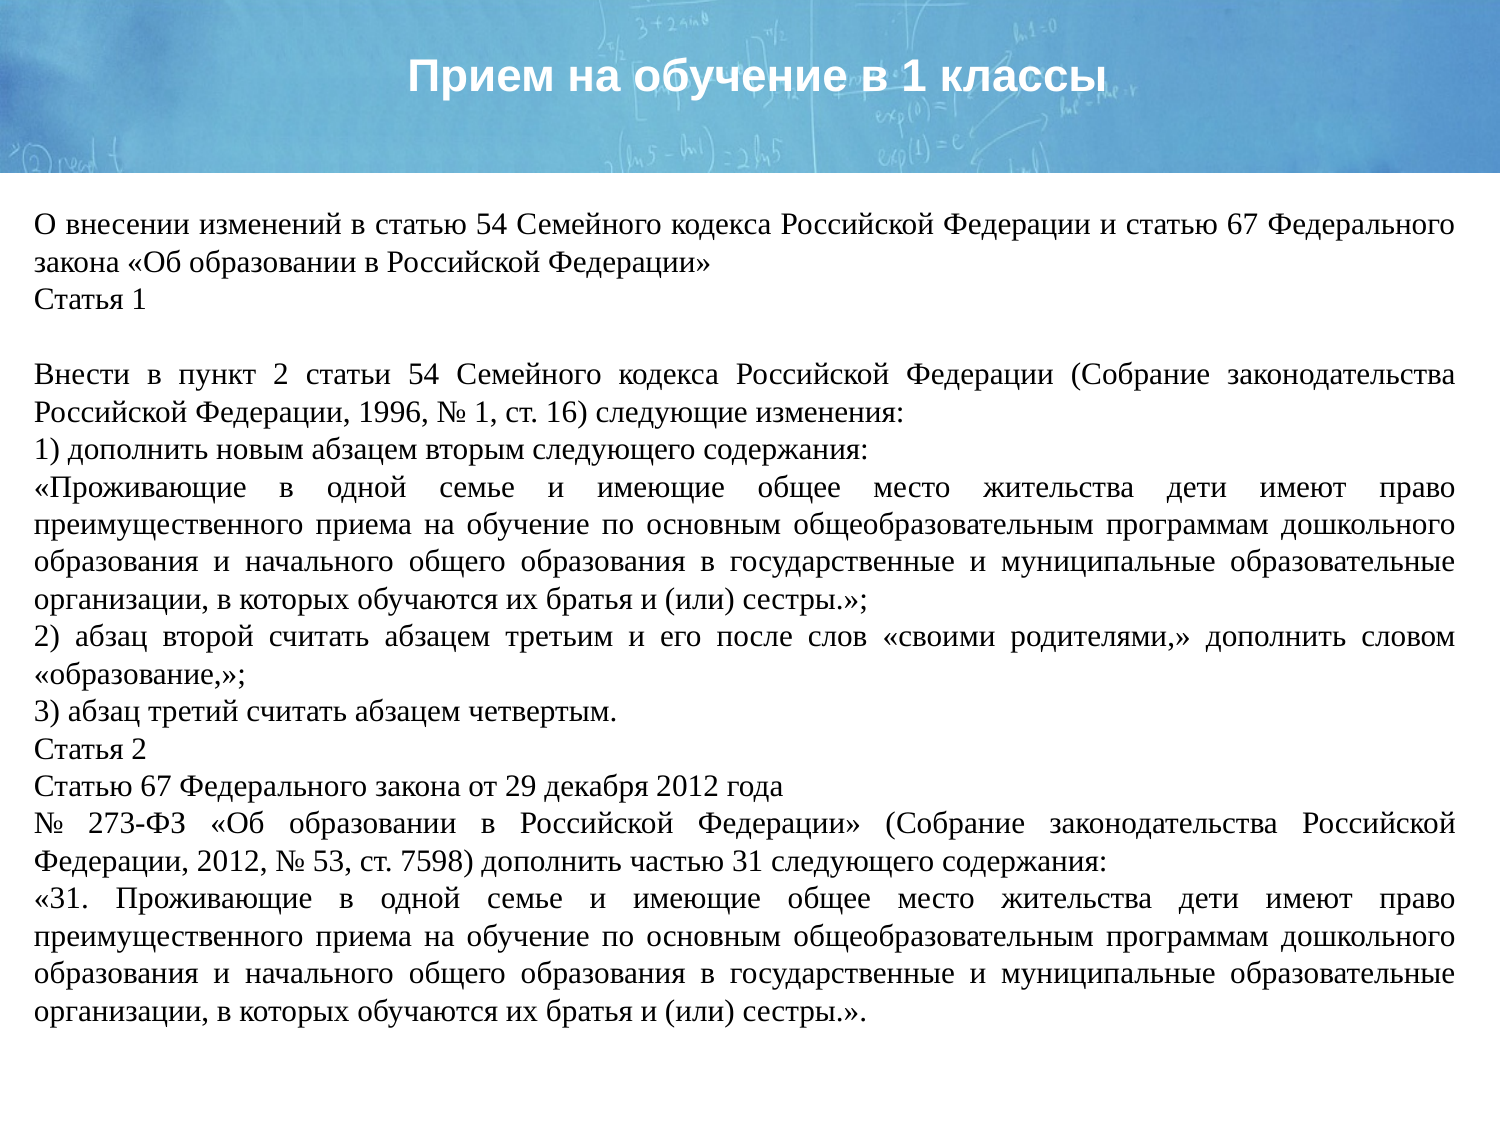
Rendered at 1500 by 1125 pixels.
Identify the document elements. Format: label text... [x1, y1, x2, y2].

picture [0, 0, 1500, 173]
text_box О внесении изменений в статью 54 Семейного кодекса Российской Федерации и статью 67 Федерального закона «Об образовании в Российской Федерации» Статья 1 Внести в пункт 2 статьи 54 Семейного кодекса Российской Федерации (Собрание законодательства Российской Федерации, 1996, № 1, ст. 16) следующие изменения: 1) дополнить новым абзацем вторым следующего содержания: «Проживающие в одной семье и имеющие общее место жительства дети имеют право преимущественного приема на обучение по основным общеобразовательным программам дошкольного образования и начального общего образования в государственные и муниципальные образовательные организации, в которых обучаются их братья и (или) сестры.»; 2) абзац второй считать абзацем третьим и его после слов «своими родителями,» дополнить словом «образование,»; 3) абзац третий считать абзацем четвертым. Статья 2 Статью 67 Федерального закона от 29 декабря 2012 года № 273-ФЗ «Об образовании в Российской Федерации» (Собрание законодательства Российской Федерации, 2012, № 53, ст. 7598) дополнить частью 31 следующего содержания: «31. Проживающие в одной семье и имеющие общее место жительства дети имеют право преимущественного приема на обучение по основным общеобразовательным программам дошкольного образования и начального общего образования в государственные и муниципальные образовательные организации, в которых обучаются их братья и (или) сестры.». [19, 196, 1473, 1073]
